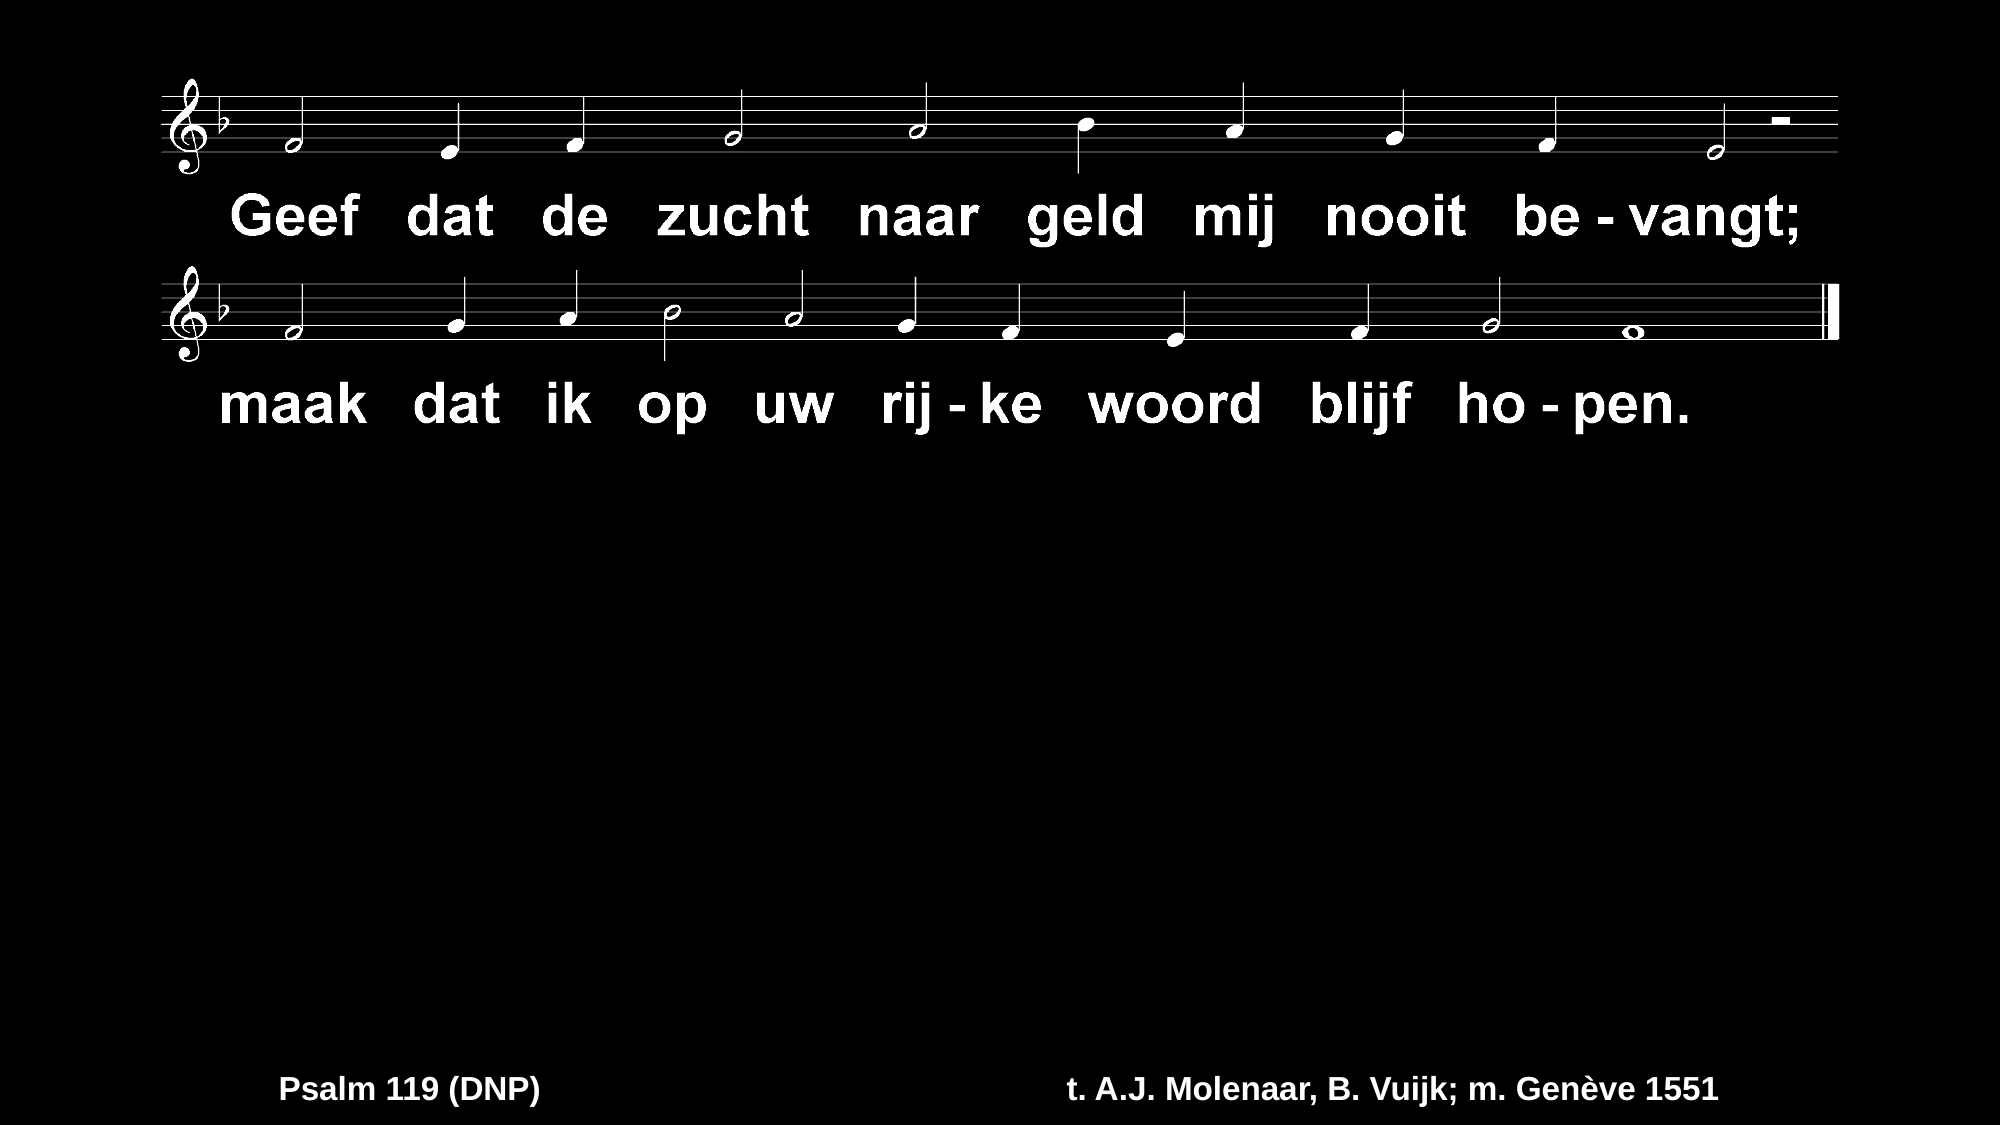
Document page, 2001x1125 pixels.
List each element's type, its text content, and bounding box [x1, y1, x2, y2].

picture [145, 62, 1855, 451]
text_box Psalm 119 (DNP) t. A.J. Molenaar, B. Vuijk; m. Genève 1551 [263, 1059, 1745, 1115]
